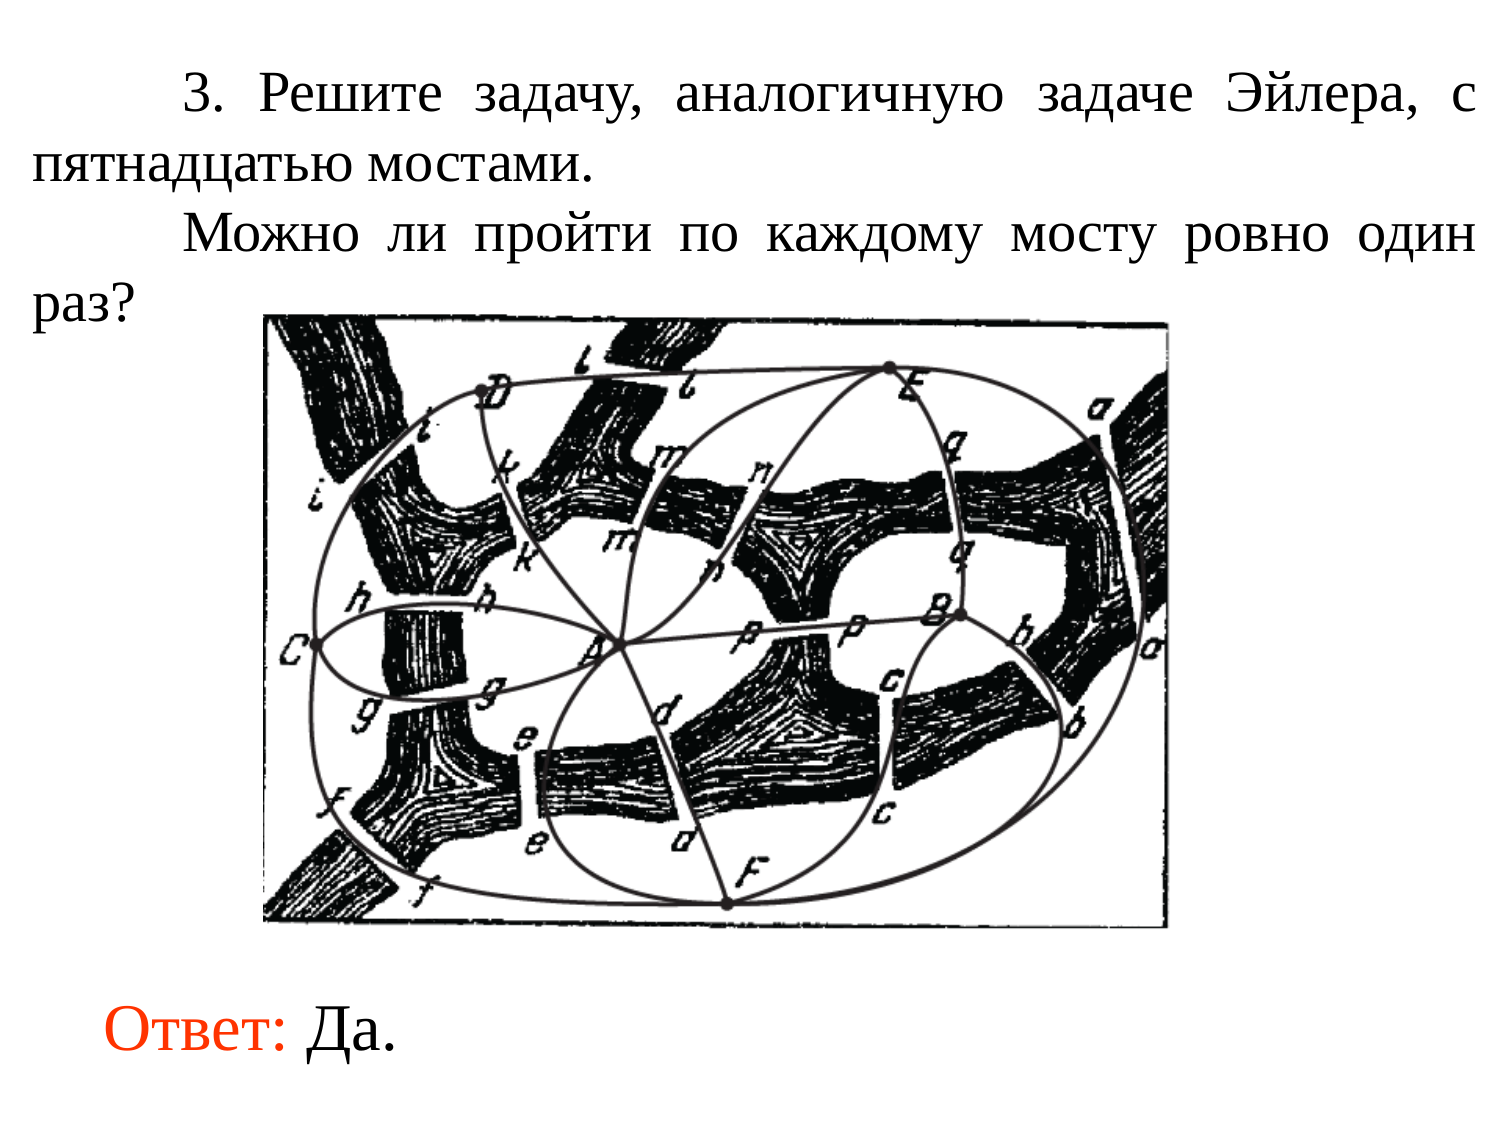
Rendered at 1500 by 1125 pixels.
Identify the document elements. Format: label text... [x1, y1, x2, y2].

text_box 3. Решите задачу, аналогичную задаче Эйлера, с пятнадцатью мостами. Можно ли пройти по каждому мосту ровно один раз? [17, 46, 1493, 341]
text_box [88, 313, 1171, 1072]
